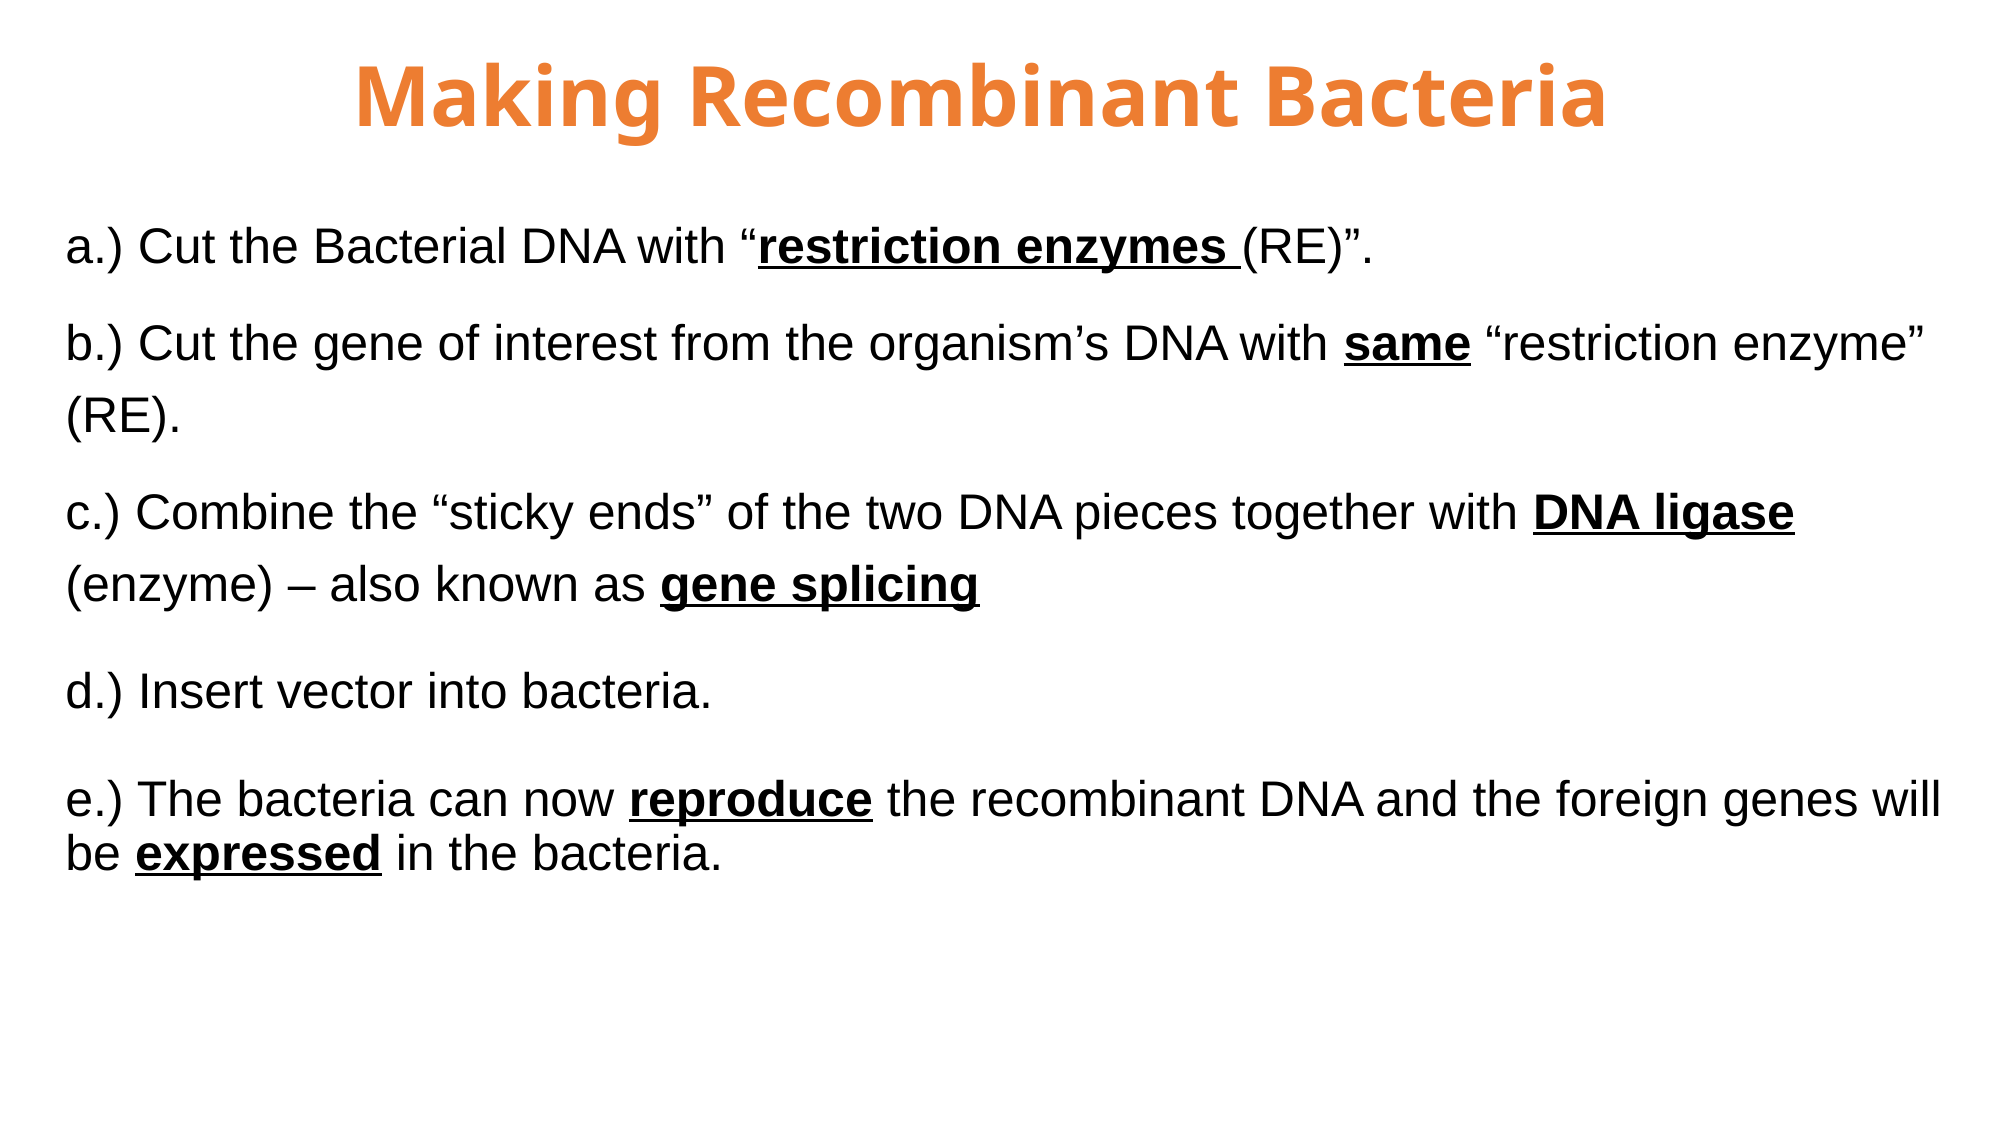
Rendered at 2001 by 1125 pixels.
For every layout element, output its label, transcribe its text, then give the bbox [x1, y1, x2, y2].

list a.) Cut the Bacterial DNA with “restriction enzymes (RE)”. b.) Cut the gene of interest from the organism’s DNA with same “restriction enzyme” (RE). c.) Combine the “sticky ends” of the two DNA pieces together with DNA ligase (enzyme) – also known as gene splicing d.) Insert vector into bacteria. e.) The bacteria can now reproduce the recombinant DNA and the foreign genes will be expressed in the bacteria. [50, 193, 1959, 1088]
title Making Recombinant Bacteria [337, 6, 1738, 193]
